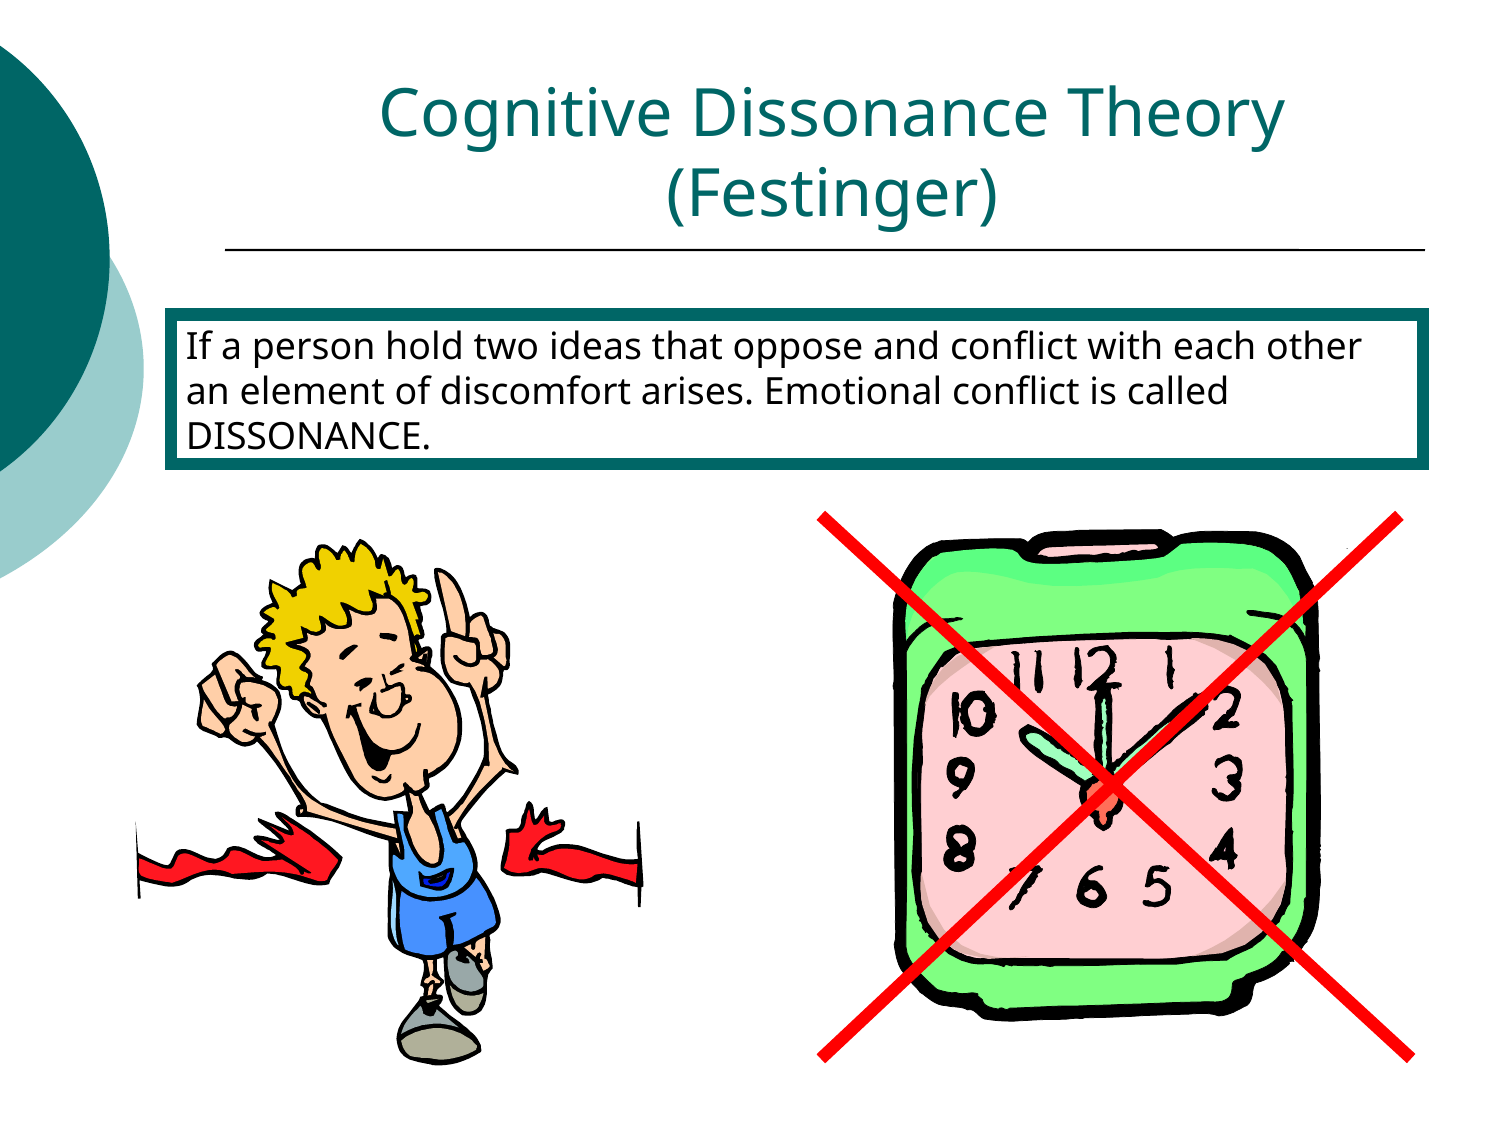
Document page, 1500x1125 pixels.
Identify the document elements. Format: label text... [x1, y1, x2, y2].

title Cognitive Dissonance Theory (Festinger) [206, 49, 1460, 238]
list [891, 526, 1349, 1024]
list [135, 538, 644, 1067]
text_box If a person hold two ideas that oppose and conflict with each other an element of discomfort arises. Emotional conflict is called DISSONANCE. [171, 314, 1424, 464]
